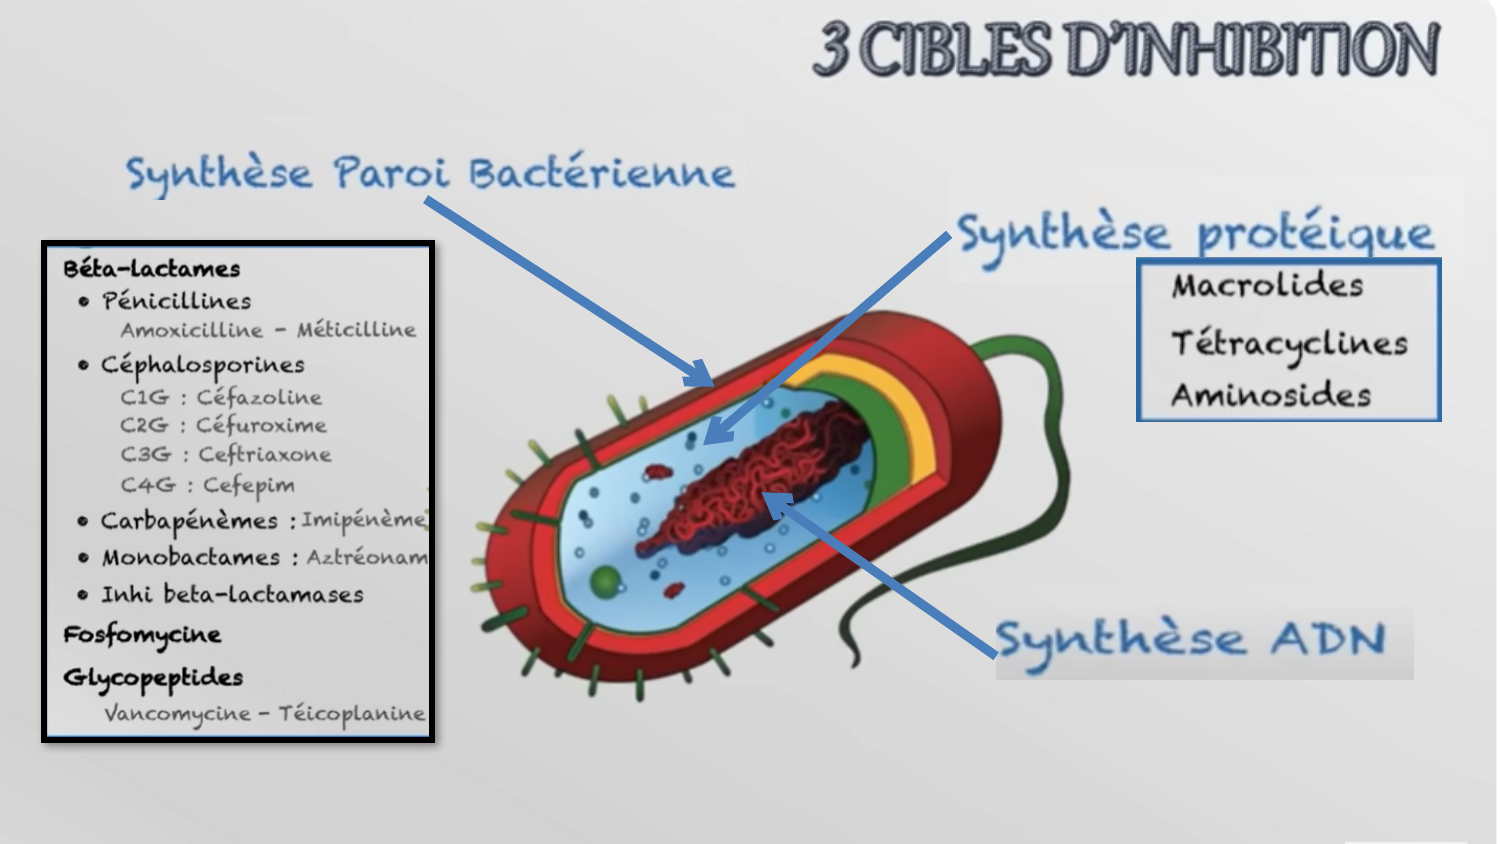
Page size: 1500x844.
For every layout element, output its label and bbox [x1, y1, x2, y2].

text_box [476, 148, 665, 438]
text_box [761, 491, 997, 657]
text_box [702, 234, 950, 446]
picture [0, 0, 1500, 844]
